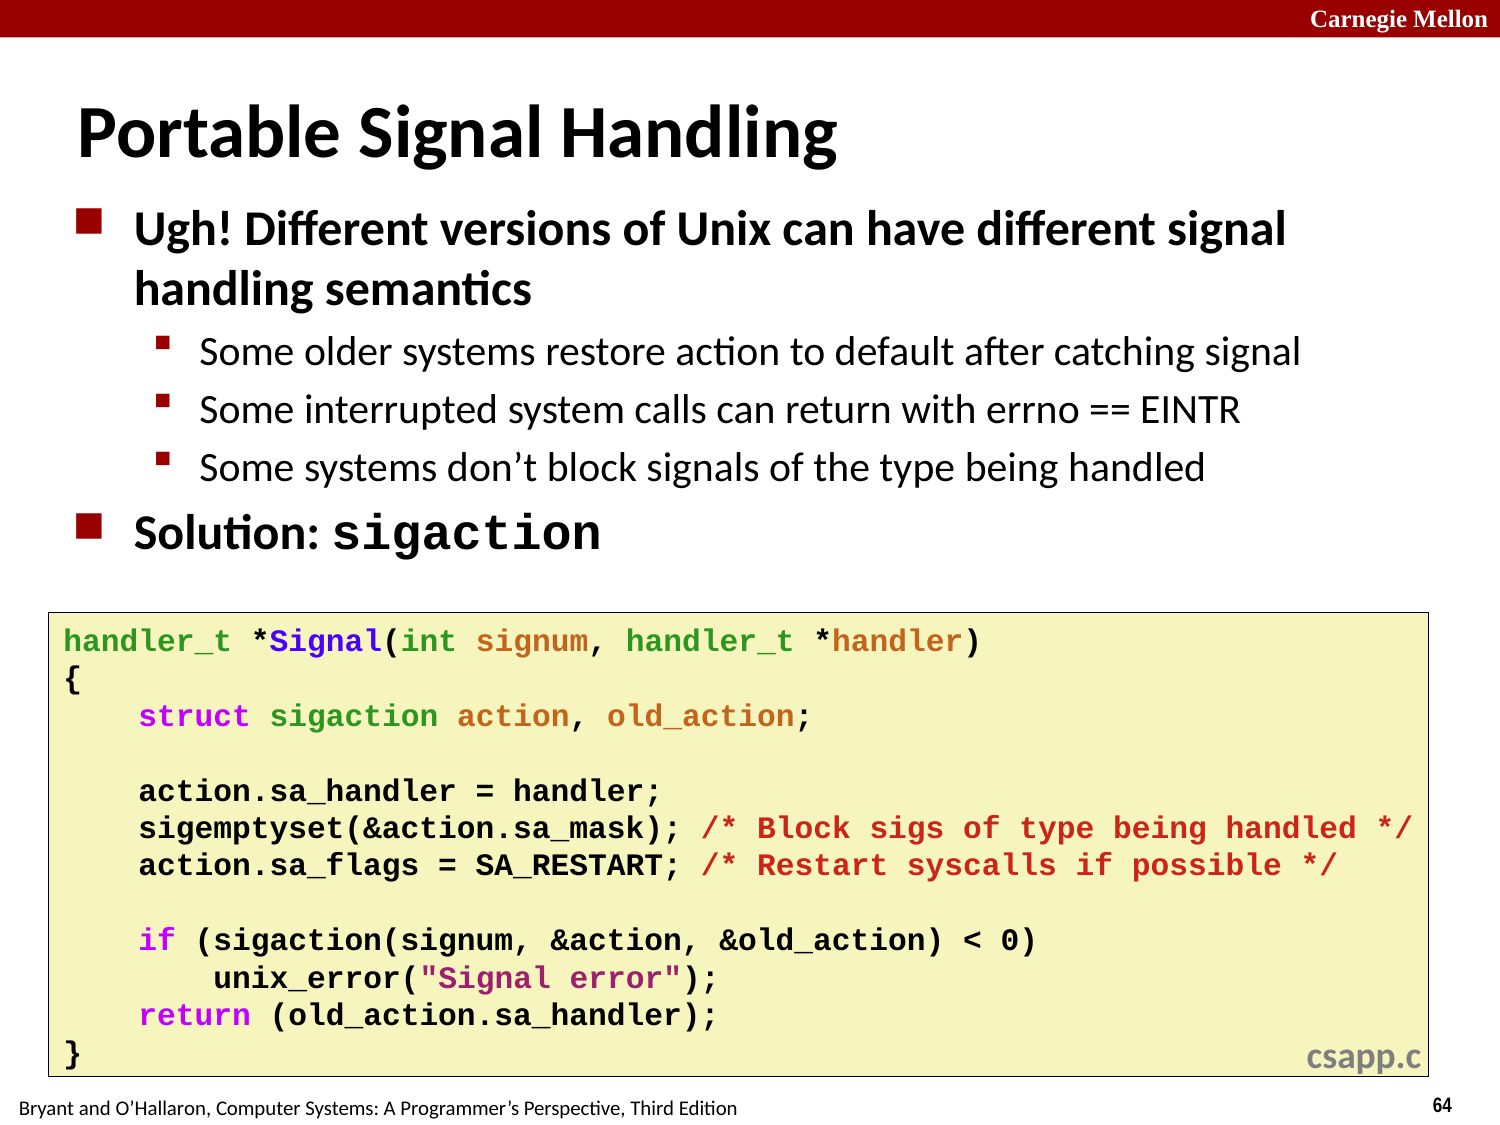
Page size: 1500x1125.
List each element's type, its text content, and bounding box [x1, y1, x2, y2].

list Ugh! Different versions of Unix can have different signal handling semantics Some older systems restore action to default after catching signal Some interrupted system calls can return with errno == EINTR Some systems don’t block signals of the type being handled Solution: sigaction [62, 187, 1426, 538]
title Portable Signal Handling [62, 80, 1426, 176]
text_box csapp.c [1291, 1023, 1437, 1084]
text_box handler_t *Signal(int signum, handler_t *handler) { struct sigaction action, old_action; action.sa_handler = handler; sigemptyset(&action.sa_mask); /* Block sigs of type being handled */ action.sa_flags = SA_RESTART; /* Restart syscalls if possible */ if (sigaction(signum, &action, &old_action) < 0) unix_error("Signal error"); return (old_action.sa_handler); } [48, 612, 1429, 1077]
